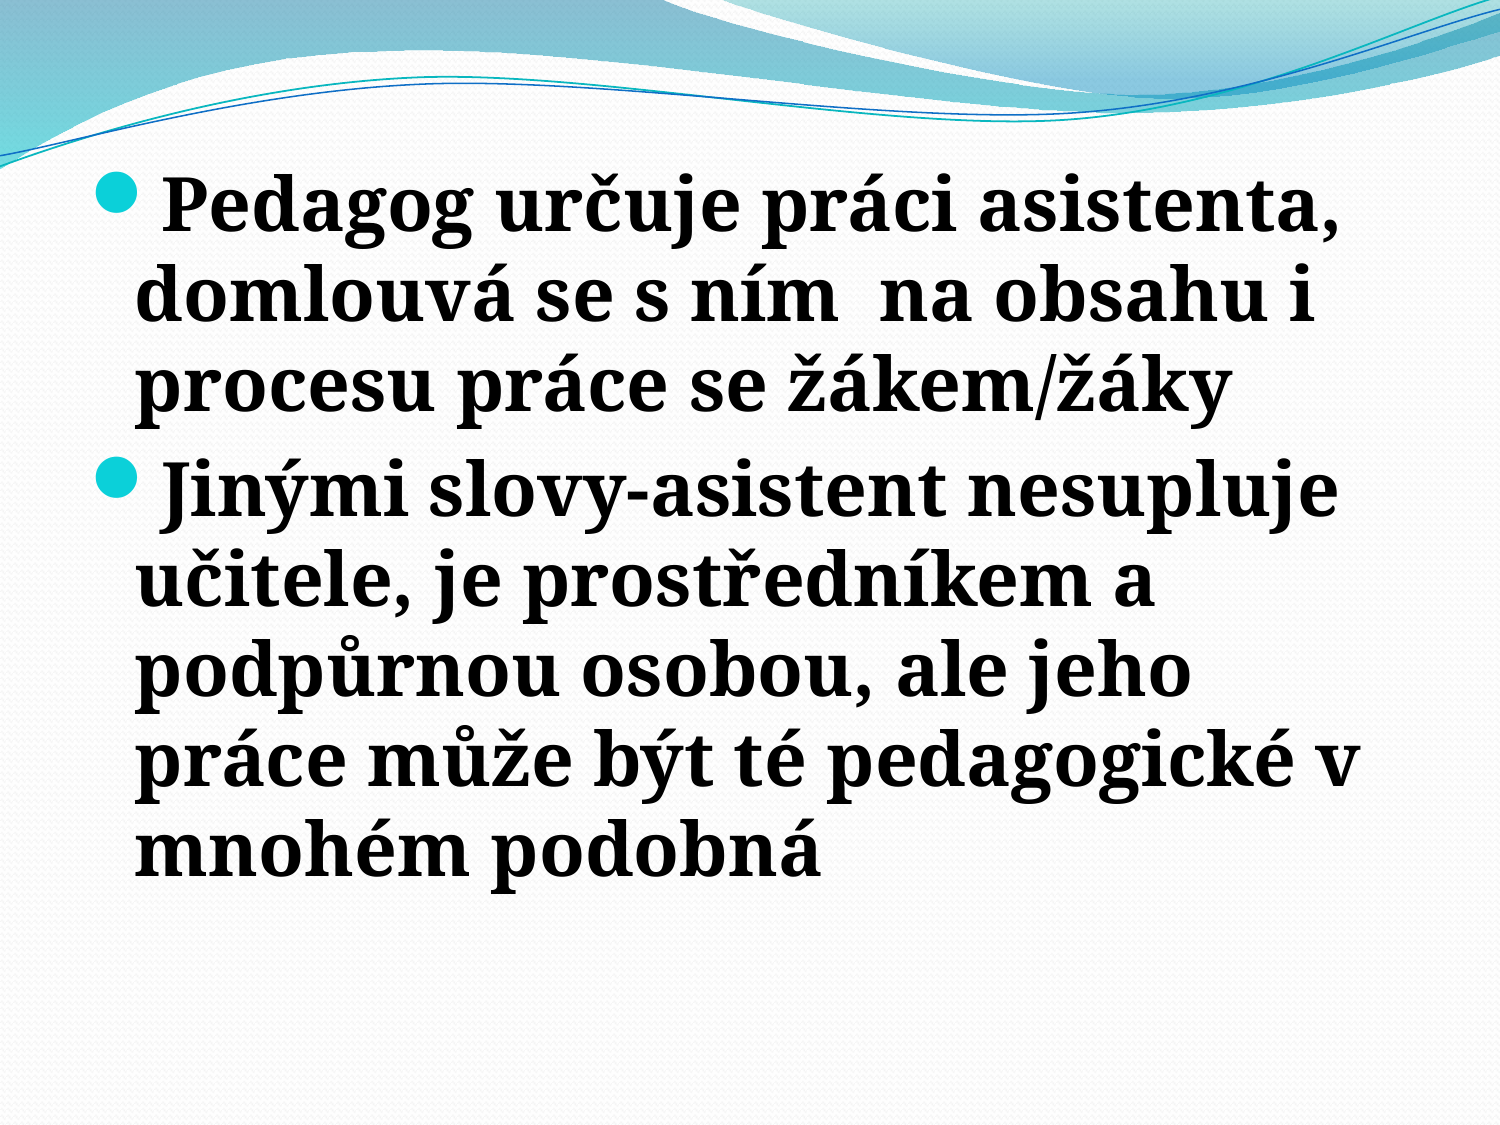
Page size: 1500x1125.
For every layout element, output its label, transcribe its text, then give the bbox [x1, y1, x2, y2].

list Pedagog určuje práci asistenta, domlouvá se s ním na obsahu i procesu práce se žákem/žáky Jinými slovy-asistent nesupluje učitele, je prostředníkem a podpůrnou osobou, ale jeho práce může být té pedagogické v mnohém podobná [75, 149, 1425, 1038]
